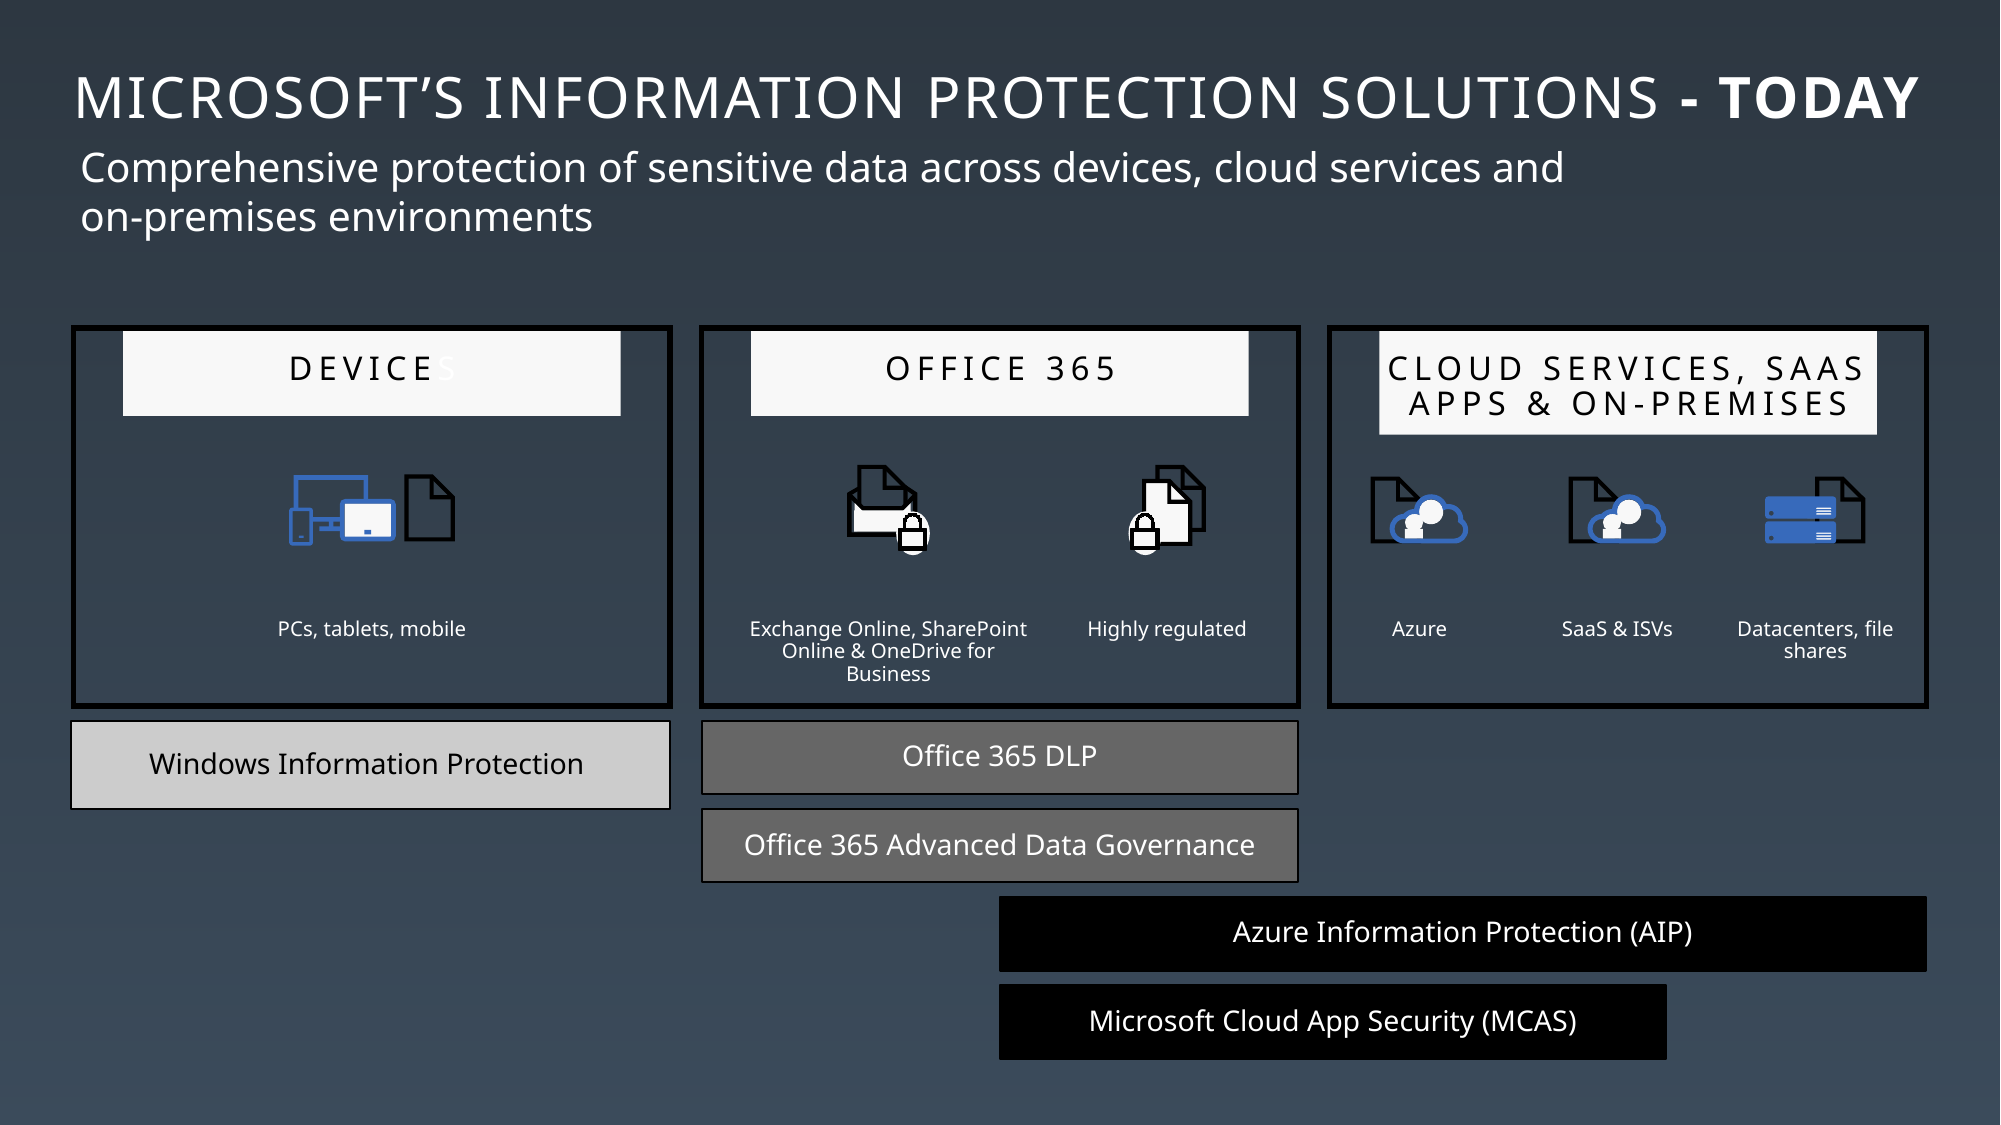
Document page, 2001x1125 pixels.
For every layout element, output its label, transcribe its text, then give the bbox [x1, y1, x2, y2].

text_box [73, 328, 671, 706]
text_box Office 365 Advanced Data Governance [701, 808, 1299, 883]
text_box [1128, 464, 1206, 556]
text_box Microsoft Cloud App Security (MCAS) [999, 985, 1667, 1059]
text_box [289, 474, 455, 546]
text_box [847, 464, 930, 556]
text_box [1370, 476, 1469, 544]
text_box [1568, 476, 1667, 544]
text_box Windows Information Protection [71, 720, 671, 809]
text_box Azure [1318, 619, 1329, 693]
text_box [1329, 328, 1927, 706]
text_box Office 365 DLP [701, 720, 1299, 795]
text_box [1765, 476, 1866, 544]
text_box [701, 328, 1299, 706]
text_box Comprehensive protection of sensitive data across devices, cloud services and on-premises environments [65, 134, 1620, 248]
text_box Microsoft’s information protection solutions - Today [73, 54, 1927, 146]
text_box Azure Information Protection (AIP) [999, 897, 1927, 971]
